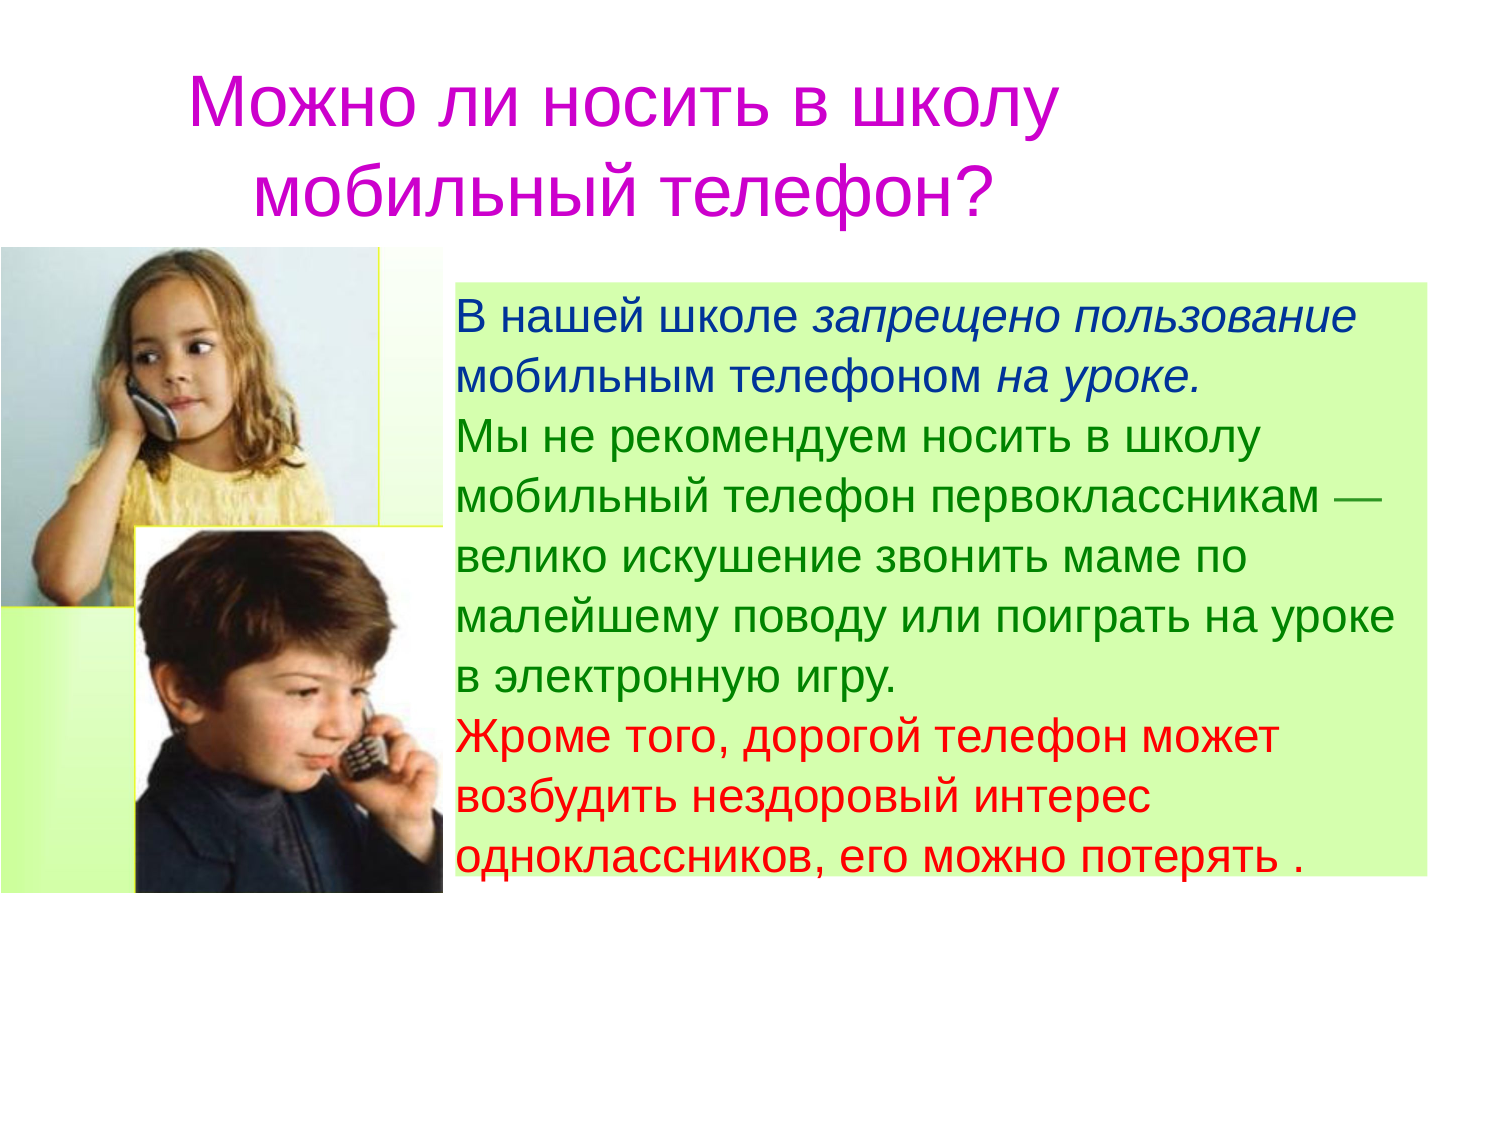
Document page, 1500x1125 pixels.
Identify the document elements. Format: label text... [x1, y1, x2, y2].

text_box В нашей школе запрещено пользование мобильным телефоном на уроке. Мы не рекомендуем носить в школу мобильный телефон первоклассникам — велико искушение звонить маме по малейшему поводу или поиграть на уроке в электронную игру. Жроме того, дорогой телефон может возбудить нездоровый интерес одноклассников, его можно потерять . [455, 282, 1428, 877]
text_box Можно ли носить в школу мобильный телефон? [173, 50, 1074, 219]
picture [0, 247, 444, 893]
